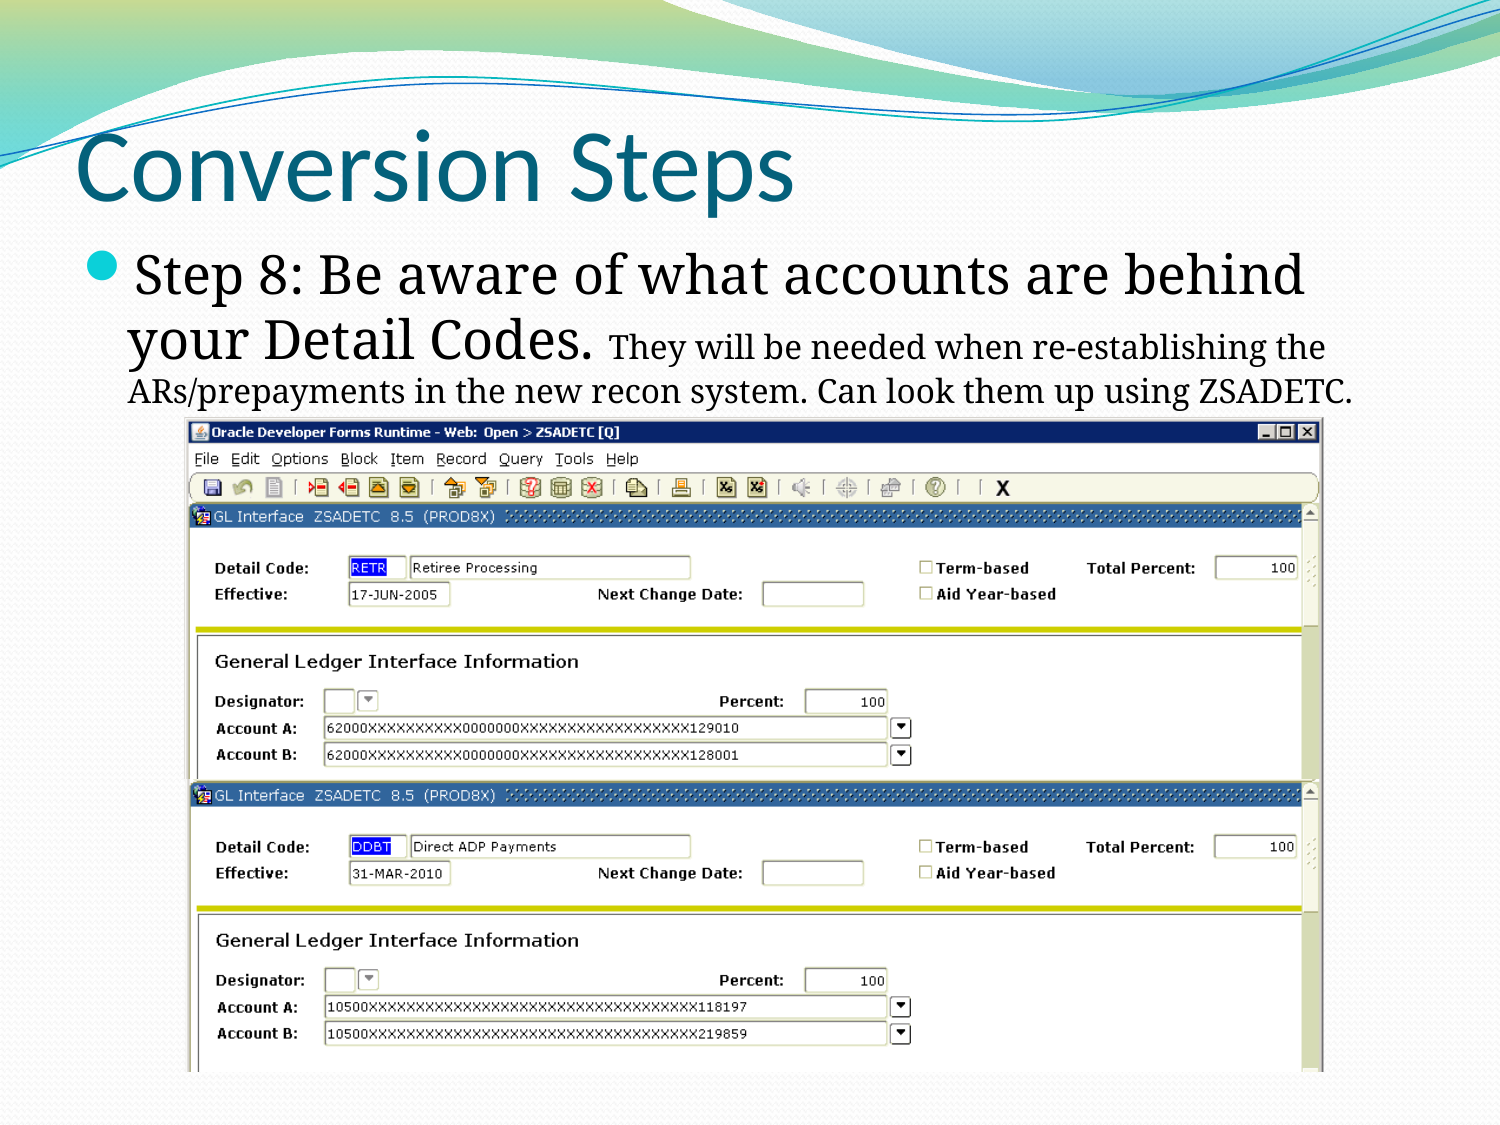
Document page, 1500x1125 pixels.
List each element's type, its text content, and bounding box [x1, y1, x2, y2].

picture [184, 416, 1324, 779]
title Conversion Steps [74, 115, 1426, 223]
picture [185, 786, 1324, 1072]
list Step 8: Be aware of what accounts are behind your Detail Codes. They will be needed when re-establishing the ARs/prepayments in the new recon system. Can look them up using ZSADETC. [67, 232, 1419, 953]
